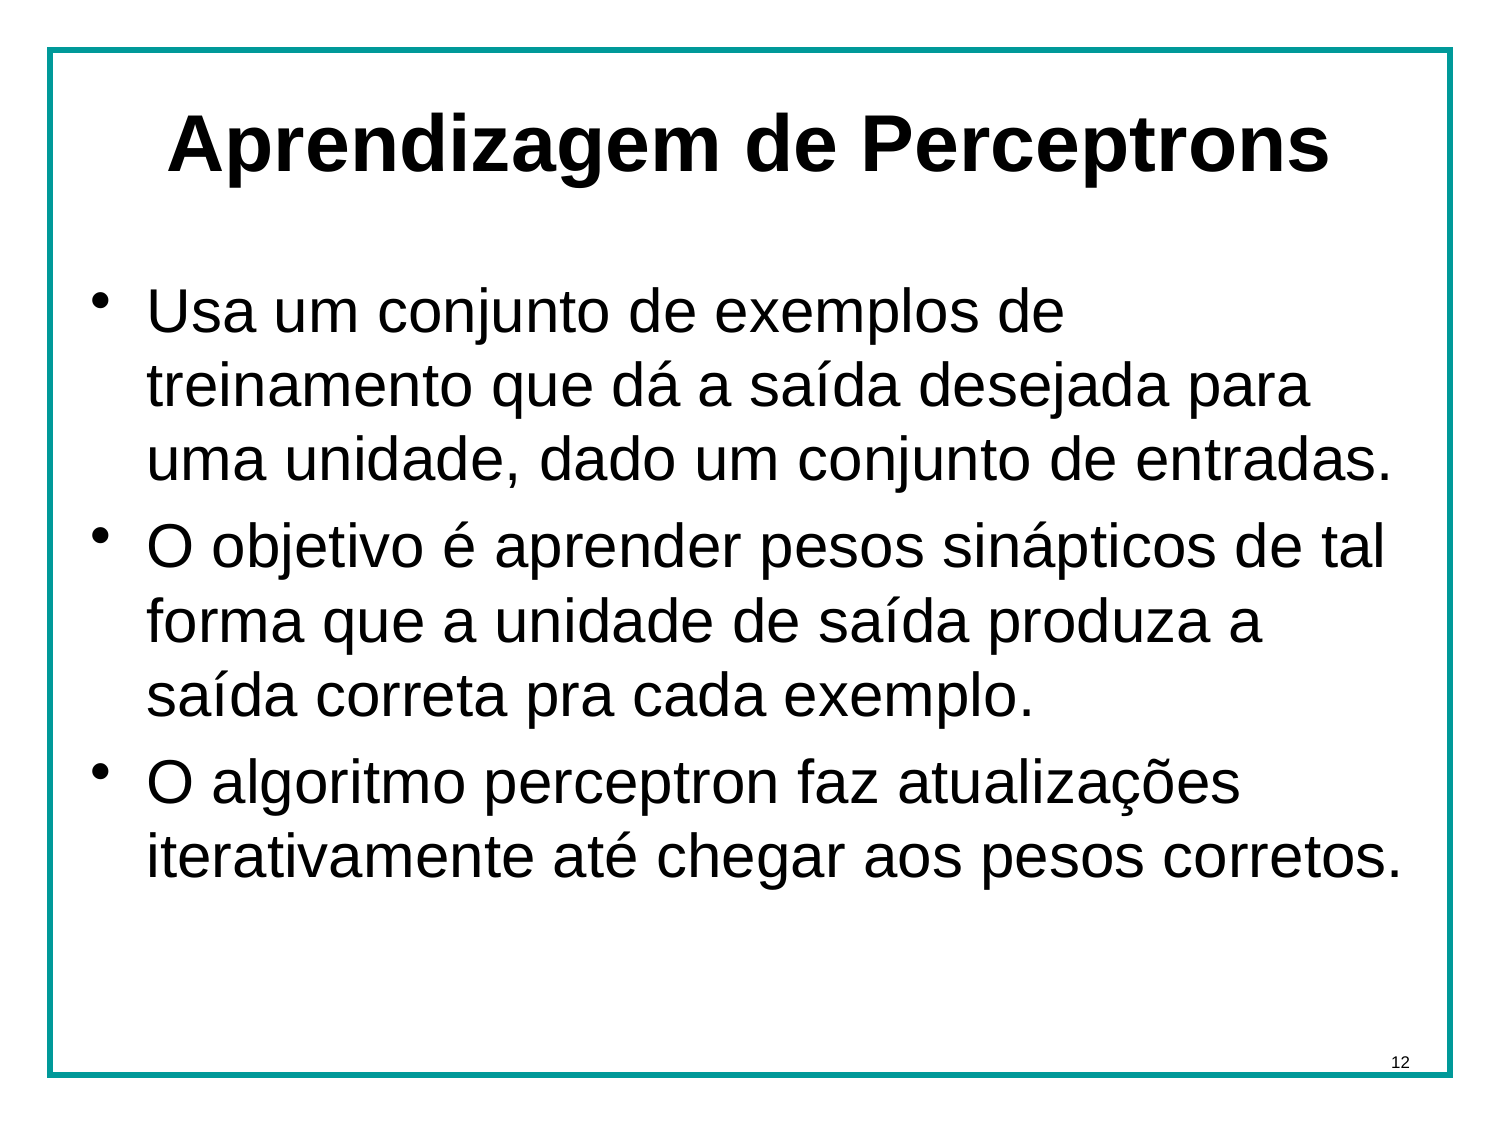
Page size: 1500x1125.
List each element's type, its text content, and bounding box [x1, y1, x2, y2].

list Usa um conjunto de exemplos de treinamento que dá a saída desejada para uma unidade, dado um conjunto de entradas. O objetivo é aprender pesos sinápticos de tal forma que a unidade de saída produza a saída correta pra cada exemplo. O algoritmo perceptron faz atualizações iterativamente até chegar aos pesos corretos. [74, 262, 1426, 1006]
slide_number 12 [1074, 1024, 1426, 1103]
title Aprendizagem de Perceptrons [74, 44, 1426, 233]
